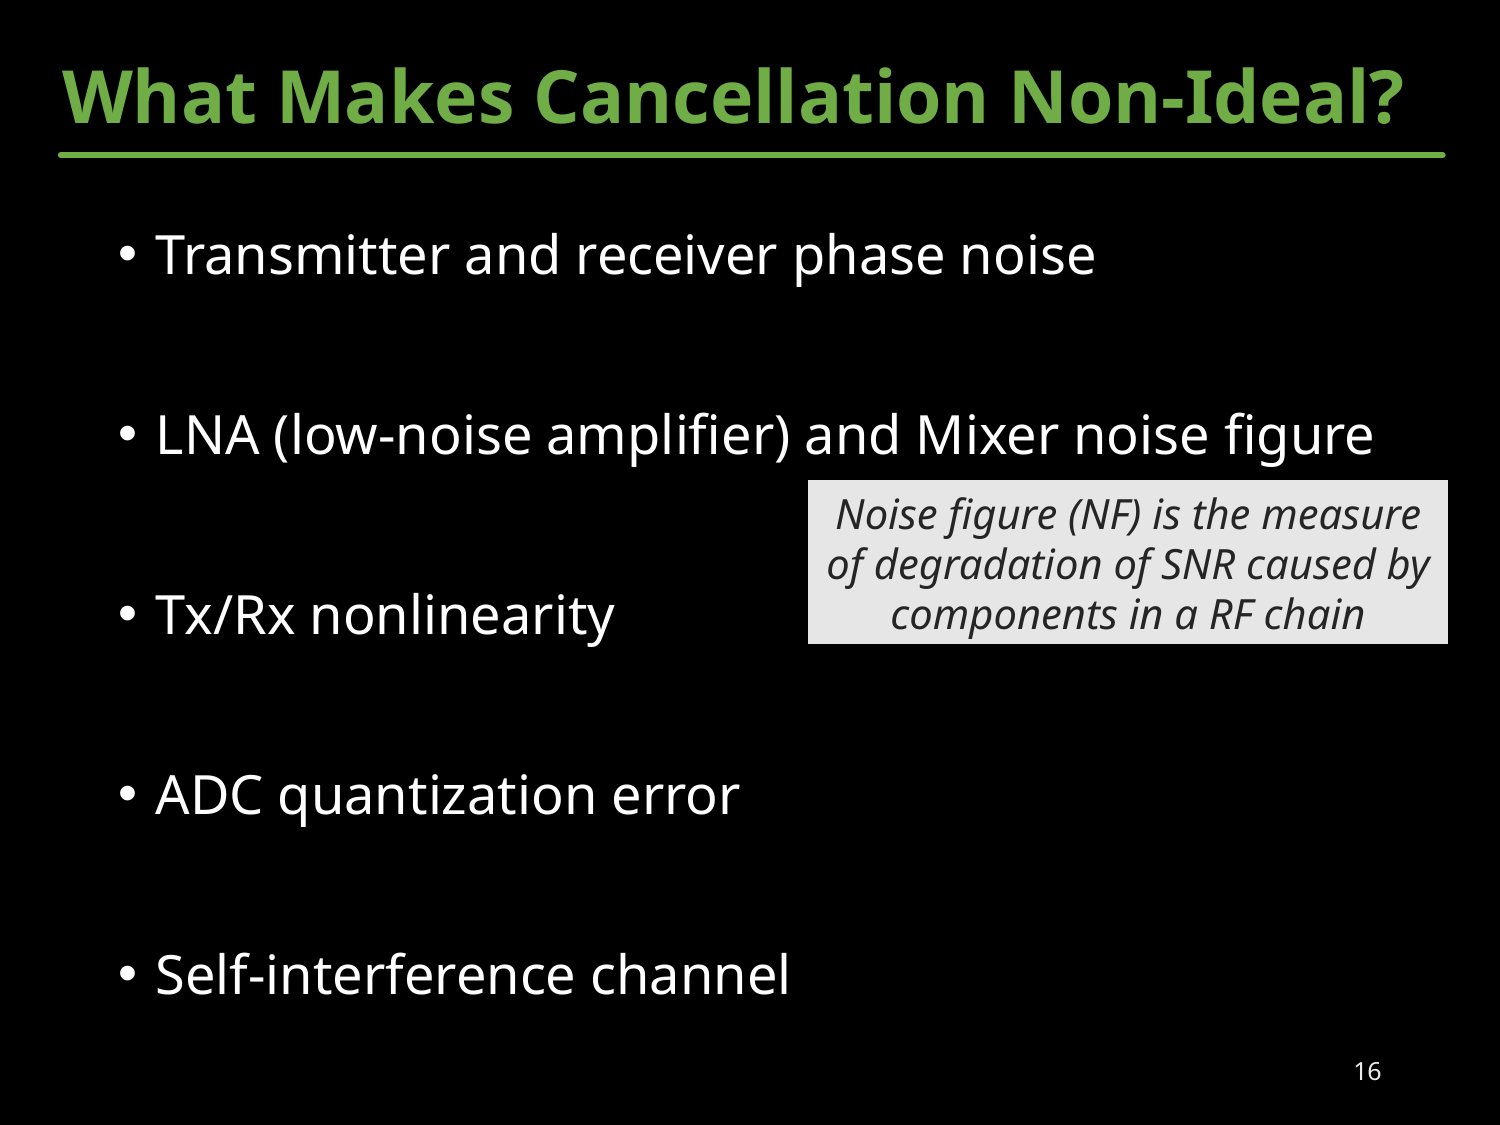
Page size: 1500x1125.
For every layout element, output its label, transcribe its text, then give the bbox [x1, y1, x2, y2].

list Transmitter and receiver phase noise LNA (low-noise amplifier) and Mixer noise figure Tx/Rx nonlinearity ADC quantization error Self-interference channel [103, 212, 1397, 1014]
slide_number 16 [1059, 1042, 1397, 1103]
title What Makes Cancellation Non-Ideal? [47, 43, 1453, 156]
text_box Noise figure (NF) is the measure of degradation of SNR caused by components in a RF chain [807, 479, 1449, 645]
